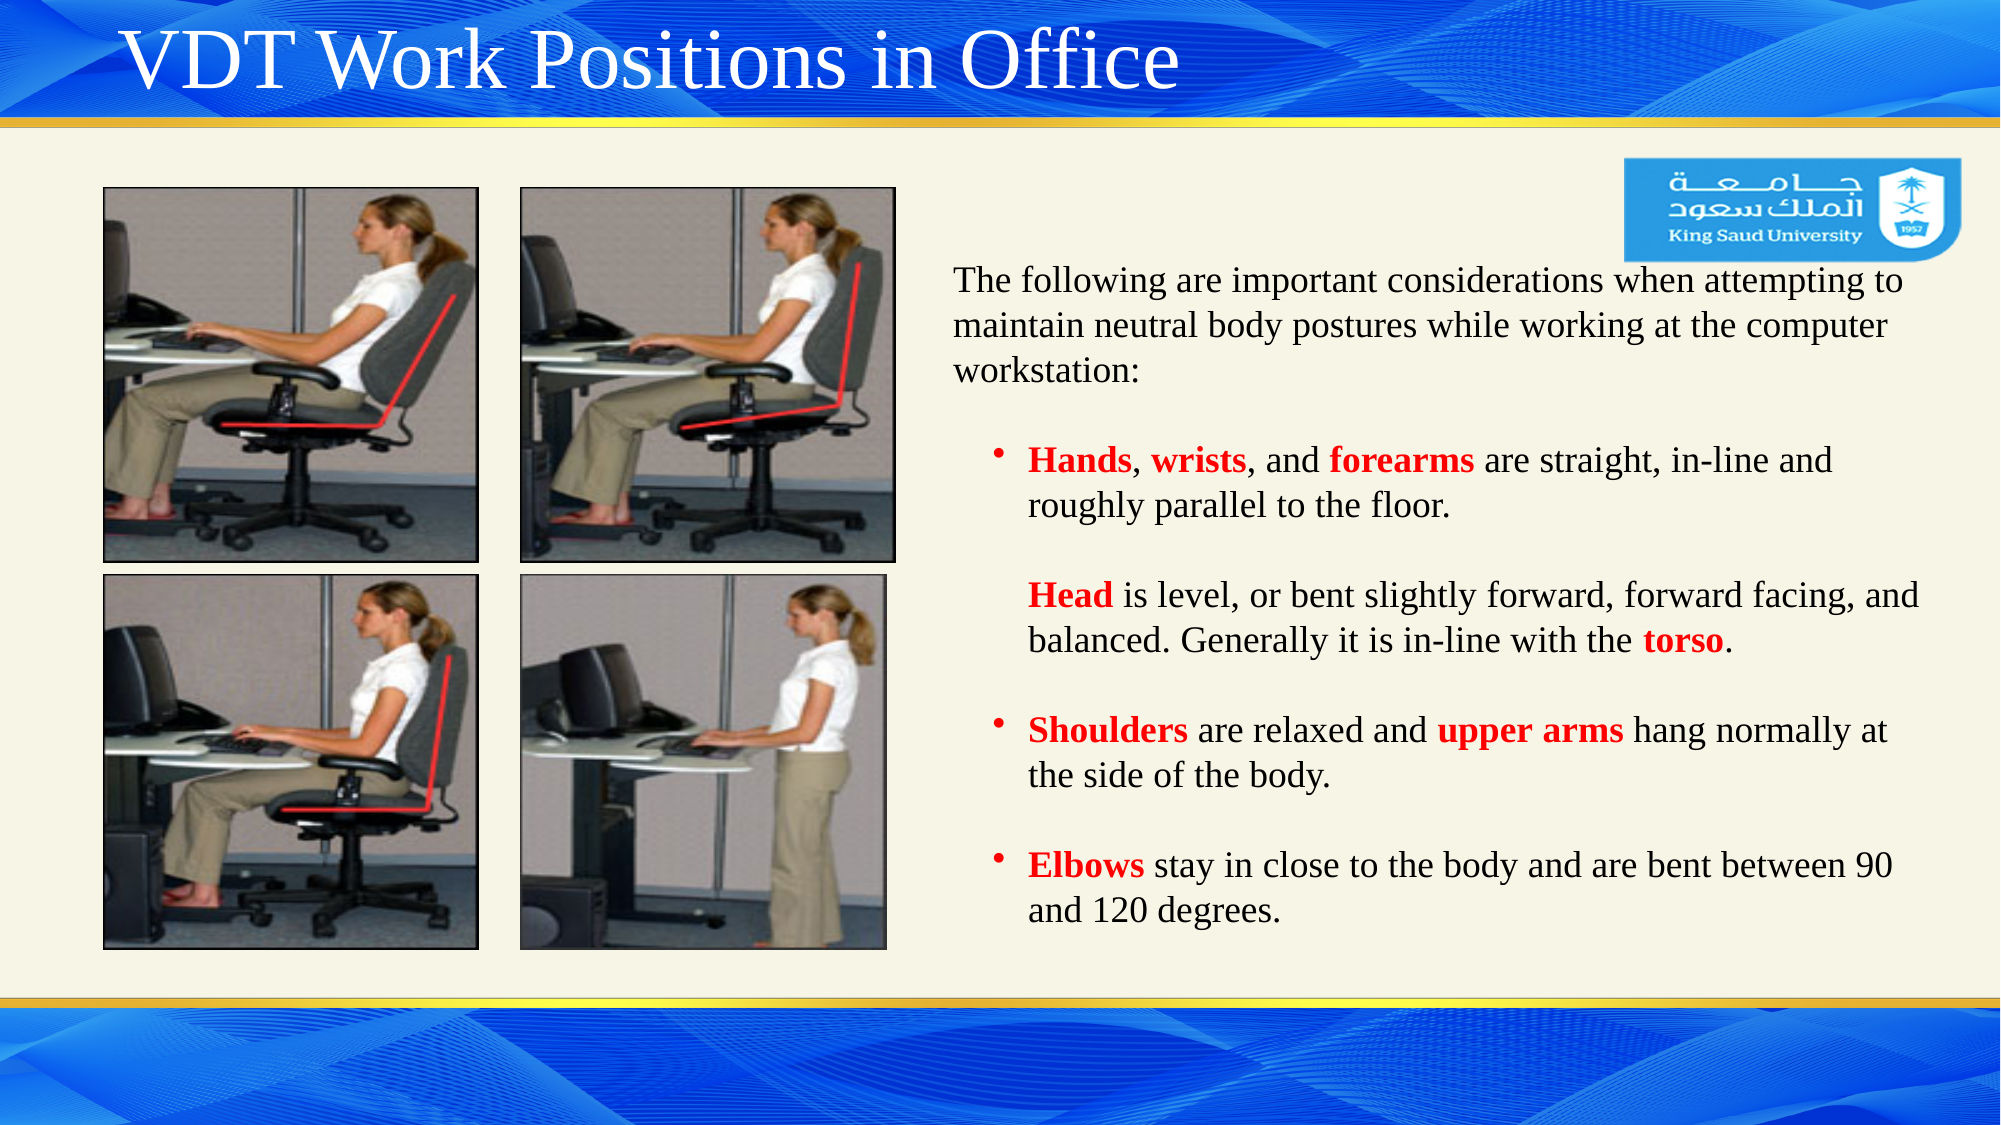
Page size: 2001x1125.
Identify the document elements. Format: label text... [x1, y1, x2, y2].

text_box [103, 187, 896, 950]
text_box The following are important considerations when attempting to maintain neutral body postures while working at the computer workstation: Hands, wrists, and forearms are straight, in-line and roughly parallel to the floor. Head is level, or bent slightly forward, forward facing, and balanced. Generally it is in-line with the torso. Shoulders are relaxed and upper arms hang normally at the side of the body. Elbows stay in close to the body and are bent between 90 and 120 degrees. [938, 247, 1939, 983]
title VDT Work Positions in Office [102, 4, 1902, 115]
picture [0, 0, 2001, 1125]
